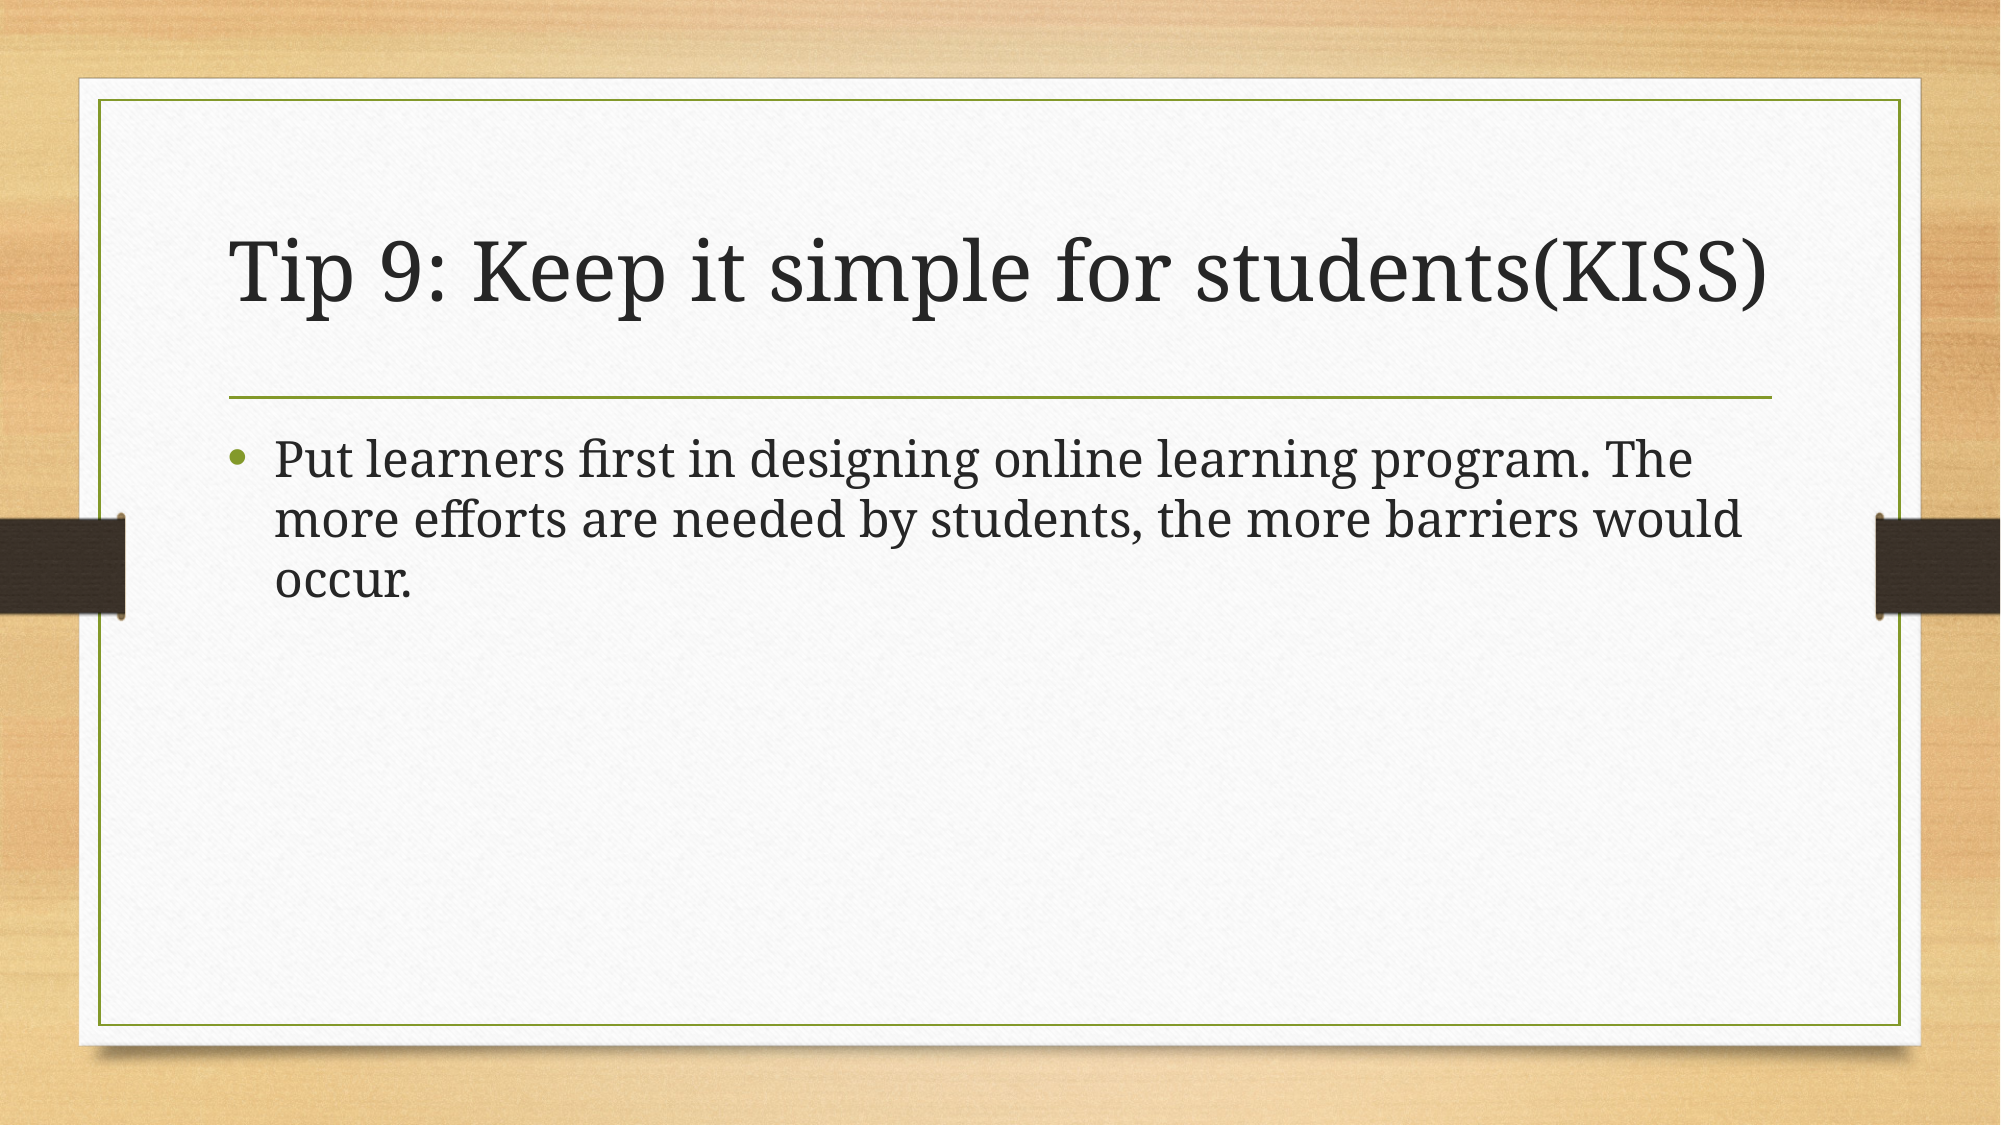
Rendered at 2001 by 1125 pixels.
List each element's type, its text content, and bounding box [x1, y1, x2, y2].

list Put learners first in designing online learning program. The more efforts are needed by students, the more barriers would occur. [212, 419, 1788, 964]
title Tip 9: Keep it simple for students(KISS) [212, 161, 1788, 375]
picture [0, 0, 2001, 1125]
